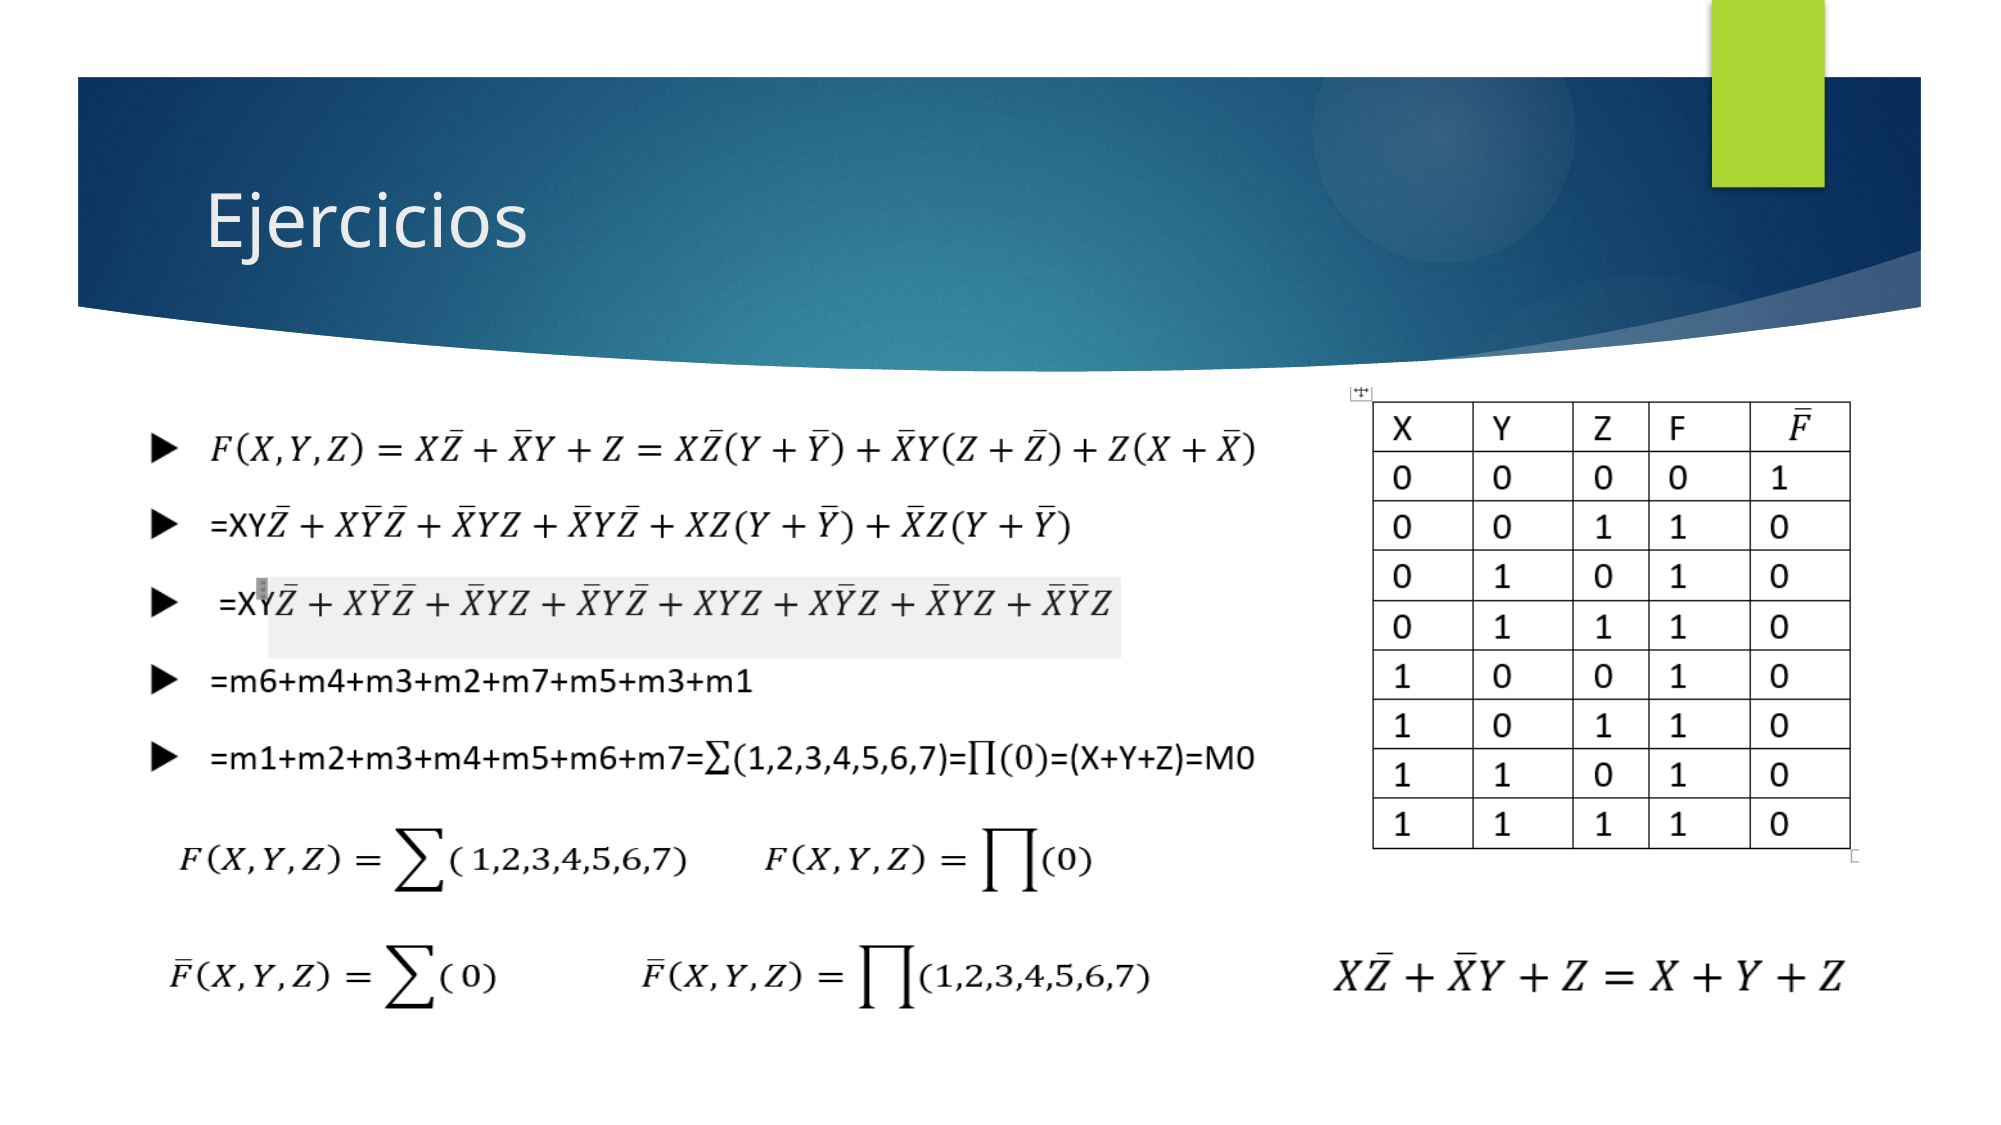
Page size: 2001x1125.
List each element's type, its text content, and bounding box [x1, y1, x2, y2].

picture [88, 398, 1305, 791]
picture [1349, 386, 1859, 864]
picture [1310, 930, 1899, 1019]
picture [151, 807, 1178, 1028]
title Ejercicios [189, 159, 1627, 276]
